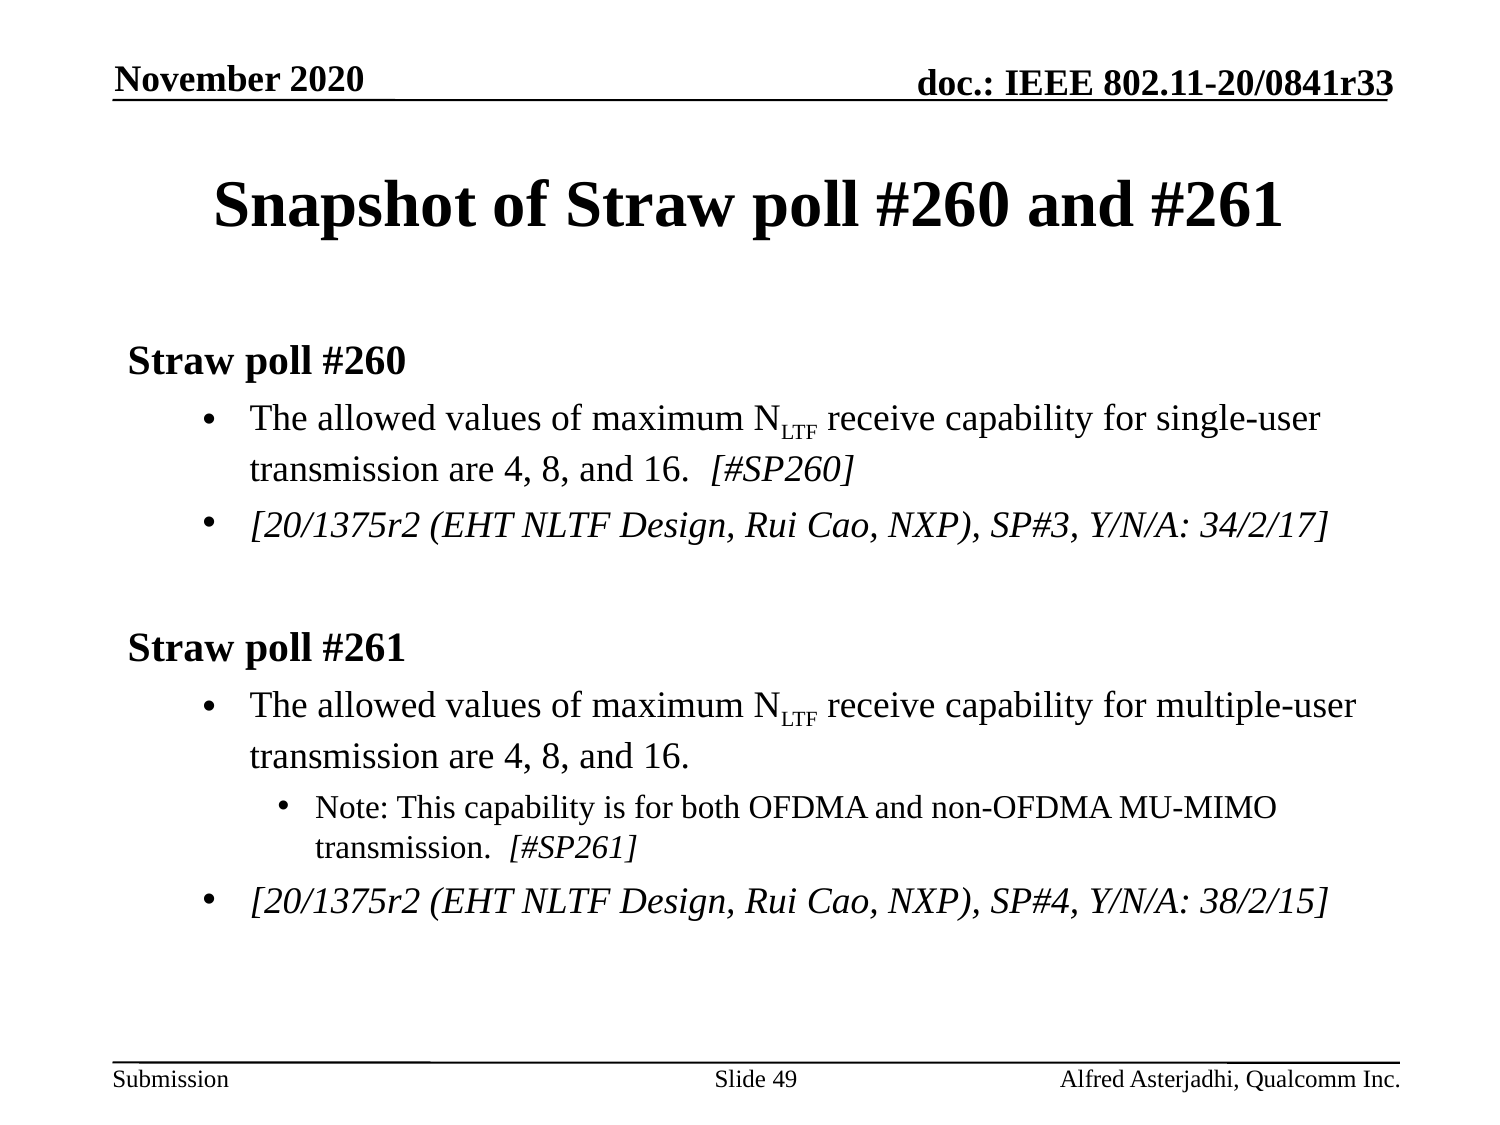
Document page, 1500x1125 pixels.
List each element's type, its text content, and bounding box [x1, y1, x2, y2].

title Snapshot of Straw poll #260 and #261 [112, 112, 1388, 288]
list Straw poll #260 The allowed values of maximum NLTF receive capability for single-user transmission are 4, 8, and 16. [#SP260] [20/1375r2 (EHT NLTF Design, Rui Cao, NXP), SP#3, Y/N/A: 34/2/17] Straw poll #261 The allowed values of maximum NLTF receive capability for multiple-user transmission are 4, 8, and 16. Note: This capability is for both OFDMA and non-OFDMA MU-MIMO transmission. [#SP261] [20/1375r2 (EHT NLTF Design, Rui Cao, NXP), SP#4, Y/N/A: 38/2/15] [112, 324, 1388, 1063]
footer Alfred Asterjadhi, Qualcomm Inc. [878, 1061, 1402, 1093]
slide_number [114, 54, 423, 100]
slide_number Slide 49 [712, 1061, 800, 1123]
